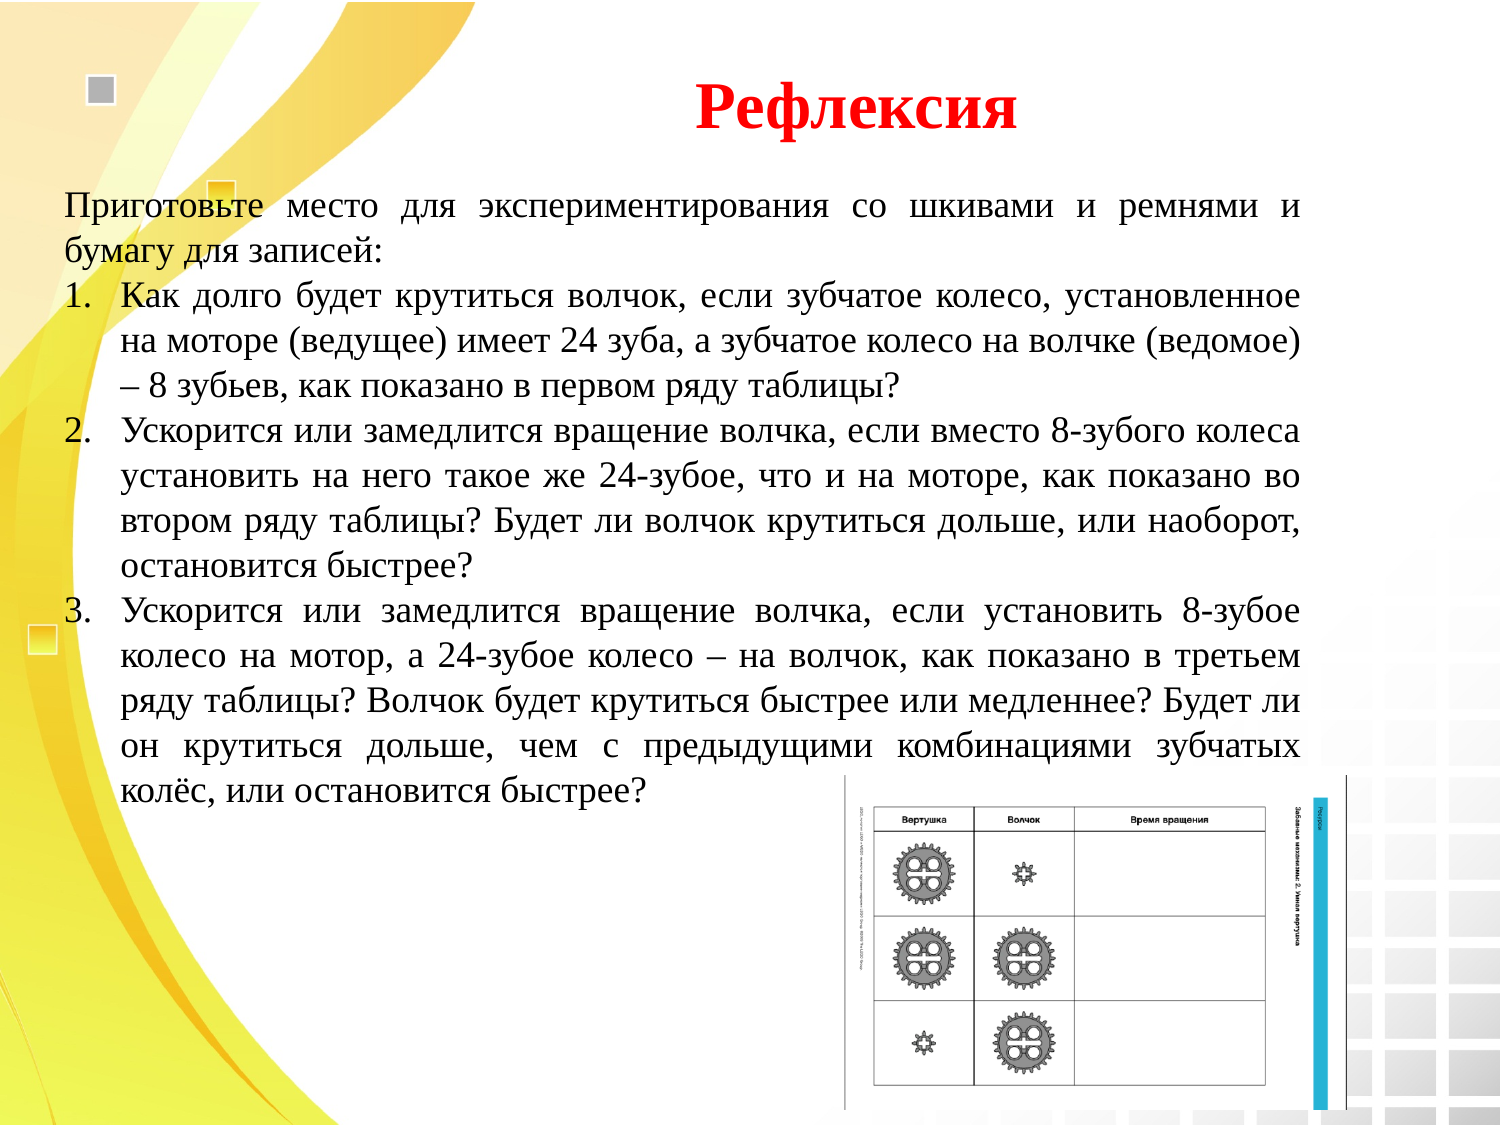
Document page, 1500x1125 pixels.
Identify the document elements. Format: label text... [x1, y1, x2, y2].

picture [0, 2, 1500, 1125]
text_box Приготовьте место для экспериментирования со шкивами и ремнями и бумагу для записей: Как долго будет крутиться волчок, если зубчатое колесо, установленное на моторе (ведущее) имеет 24 зуба, а зубчатое колесо на волчке (ведомое) – 8 зубьев, как показано в первом ряду таблицы? Ускорится или замедлится вращение волчка, если вместо 8-зубого колеса установить на него такое же 24-зубое, что и на моторе, как показано во втором ряду таблицы? Будет ли волчок крутиться дольше, или наоборот, остановится быстрее? Ускорится или замедлится вращение волчка, если установить 8-зубое колесо на мотор, а 24-зубое колесо – на волчок, как показано в третьем ряду таблицы? Волчок будет крутиться быстрее или медленнее? Будет ли он крутиться дольше, чем с предыдущими комбинациями зубчатых колёс, или остановится быстрее? [49, 172, 1317, 818]
text_box Рефлексия [680, 54, 1034, 150]
